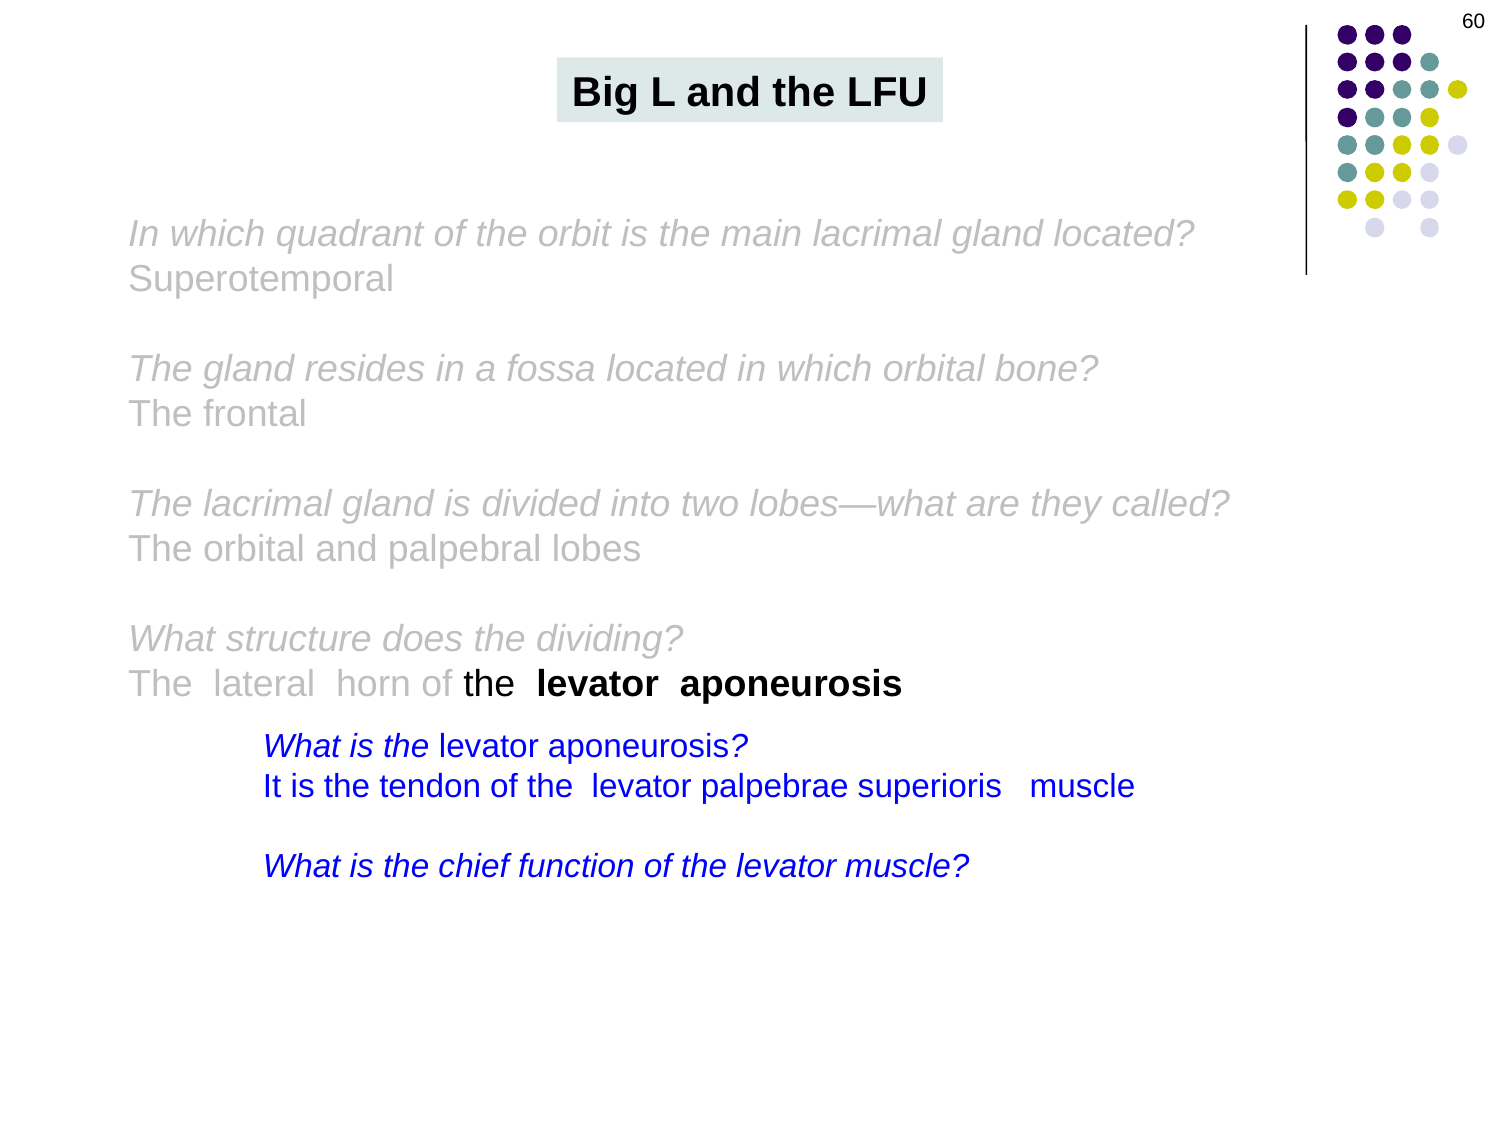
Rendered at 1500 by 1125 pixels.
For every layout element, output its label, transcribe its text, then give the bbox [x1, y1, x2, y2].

slide_number 60 [1149, 0, 1500, 75]
text_box What is the levator aponeurosis? It is the tendon of the levator palpebrae superioris muscle What is the chief function of the levator muscle? [248, 717, 1442, 892]
text_box Big L and the LFU [556, 57, 943, 123]
text_box In which quadrant of the orbit is the main lacrimal gland located? Superotemporal The gland resides in a fossa located in which orbital bone? The frontal The lacrimal gland is divided into two lobes—what are they called? The orbital and palpebral lobes What structure does the dividing? The lateral horn of the levator aponeurosis [113, 202, 1246, 712]
